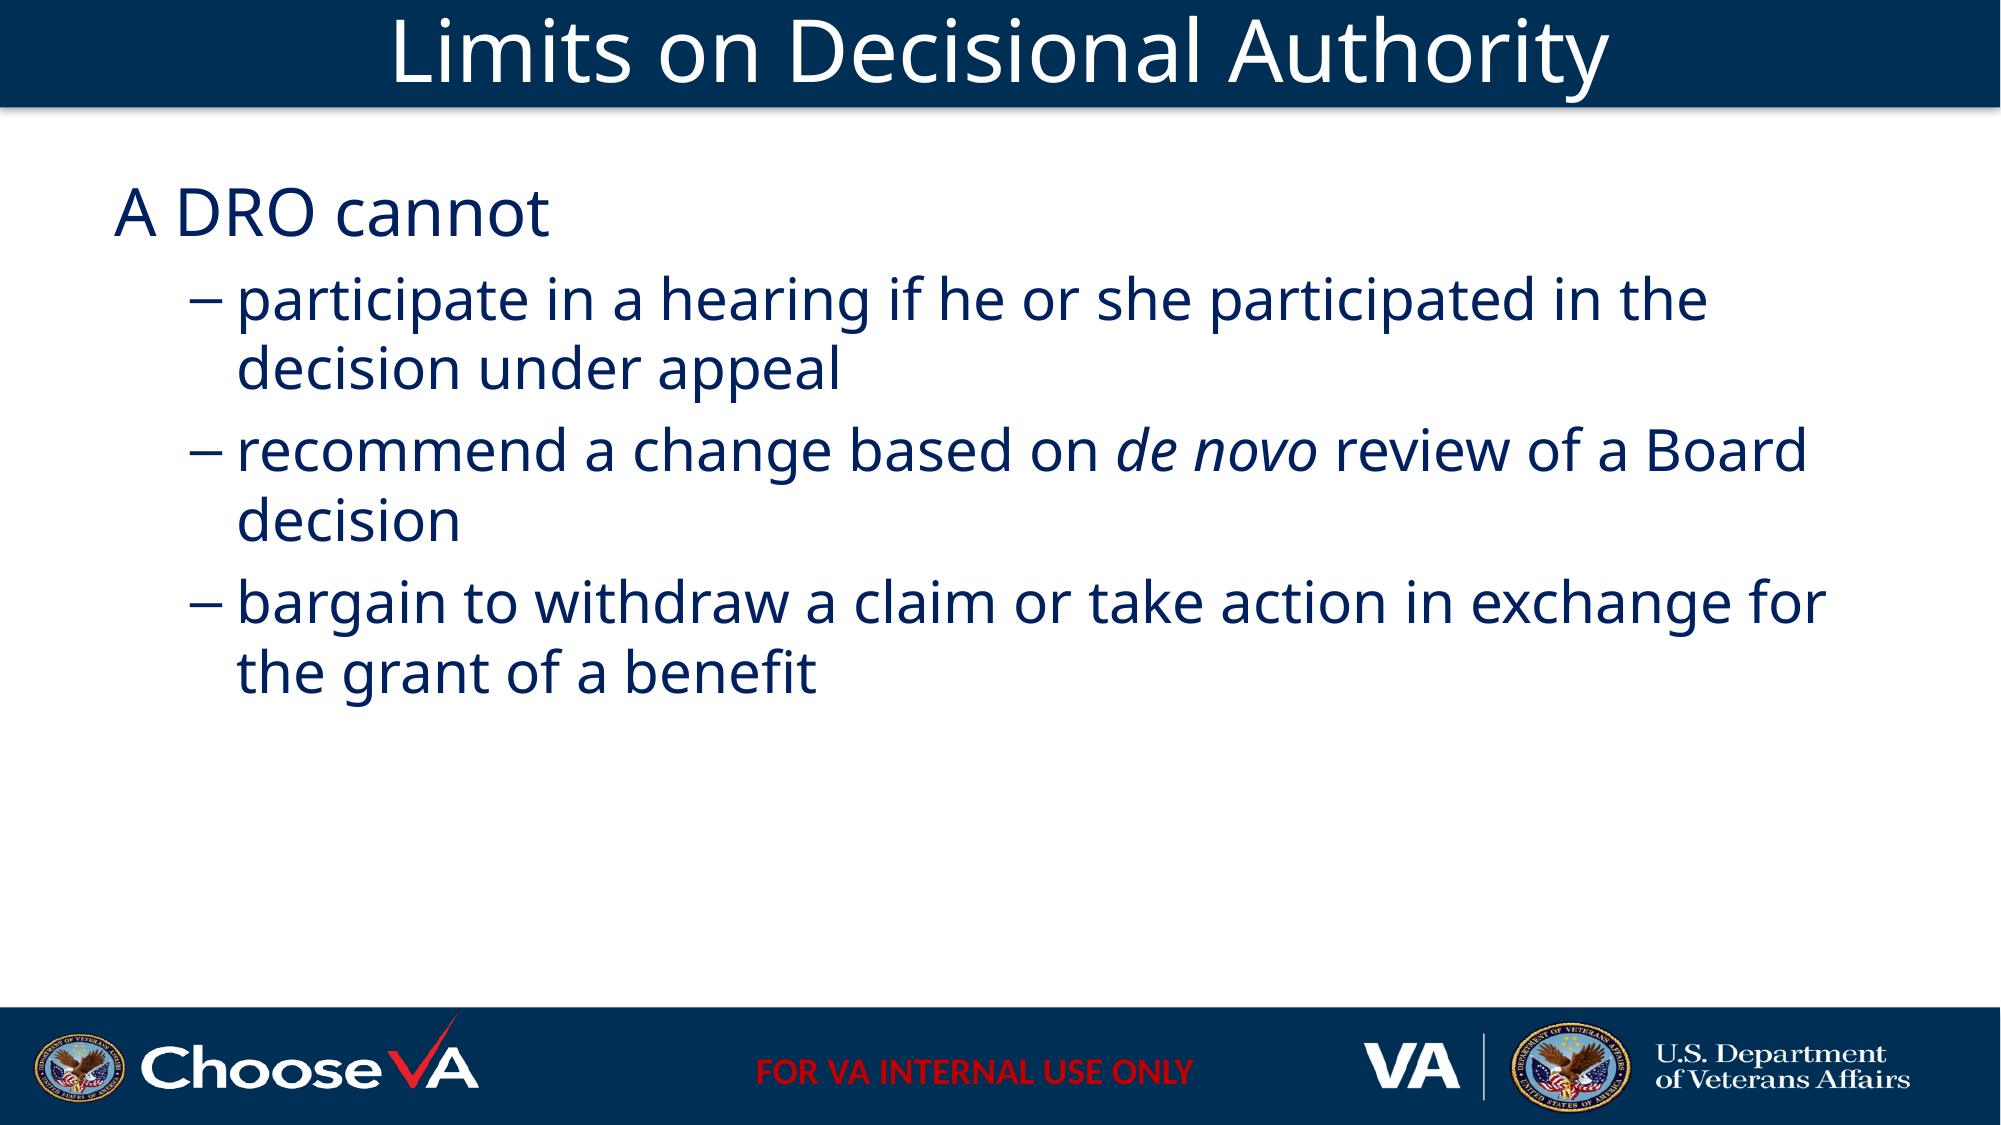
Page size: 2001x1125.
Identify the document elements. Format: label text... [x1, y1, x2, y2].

picture [1356, 1014, 1917, 1120]
list A DRO cannot participate in a hearing if he or she participated in the decision under appeal recommend a change based on de novo review of a Board decision bargain to withdraw a claim or take action in exchange for the grant of a benefit [99, 162, 1900, 905]
picture [33, 1012, 479, 1103]
title Limits on Decisional Authority [0, 0, 2000, 108]
